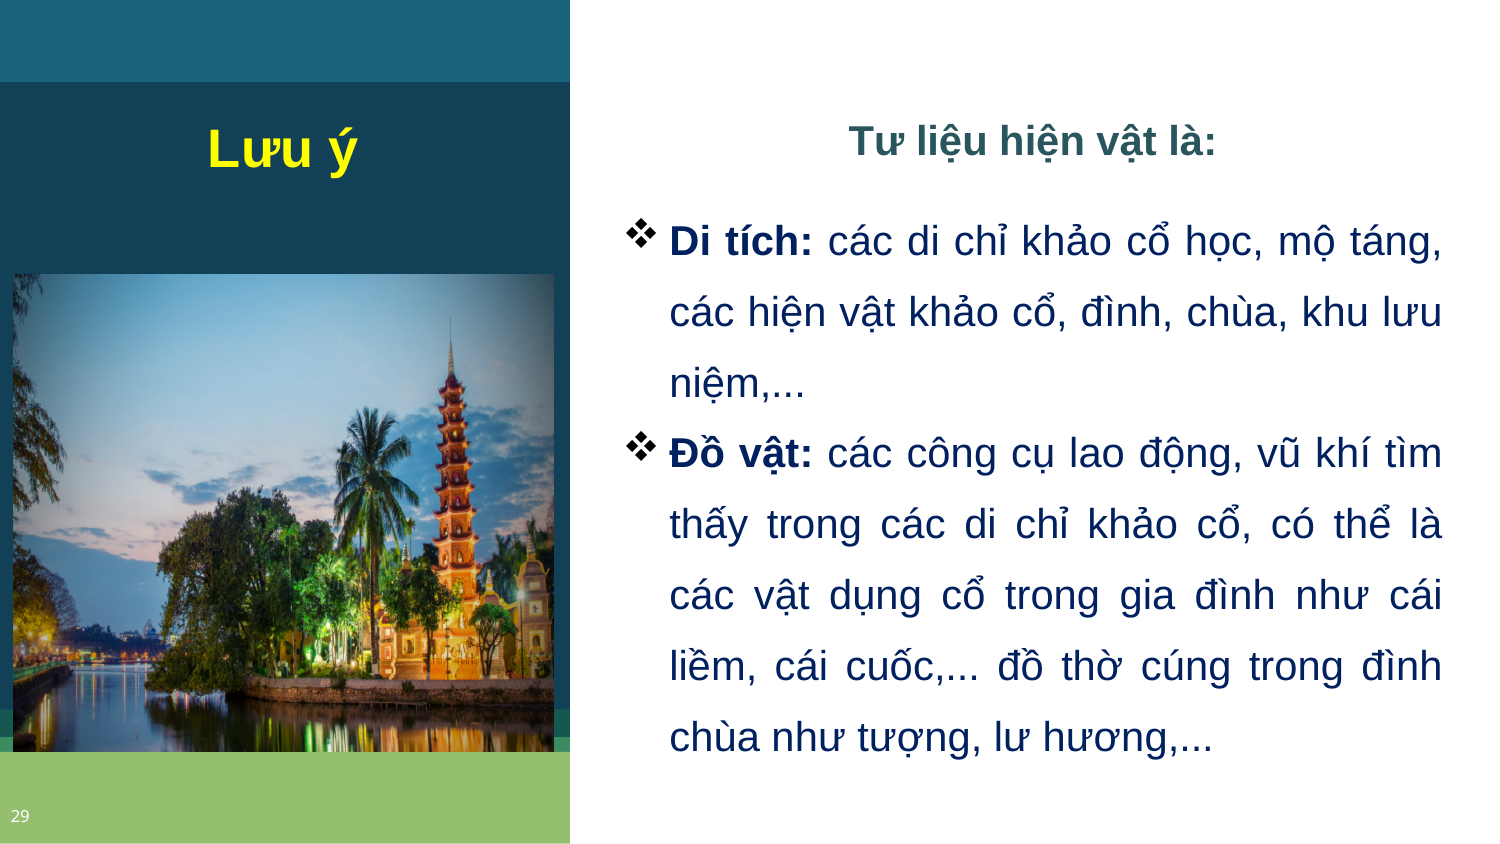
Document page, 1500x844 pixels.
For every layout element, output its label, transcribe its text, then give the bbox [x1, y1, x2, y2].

text_box Tư liệu hiện vật là: [607, 106, 1458, 172]
picture [13, 274, 554, 752]
slide_number 29 [0, 790, 49, 844]
title Lưu ý [21, 85, 546, 194]
text_box Di tích: các di chỉ khảo cổ học, mộ táng, các hiện vật khảo cổ, đình, chùa, khu lưu niệm,... Đồ vật: các công cụ lao động, vũ khí tìm thấy trong các di chỉ khảo cổ, có thể là các vật dụng cổ trong gia đình như cái liềm, cái cuốc,... đồ thờ cúng trong đình chùa như tượng, lư hương,... [607, 185, 1458, 767]
